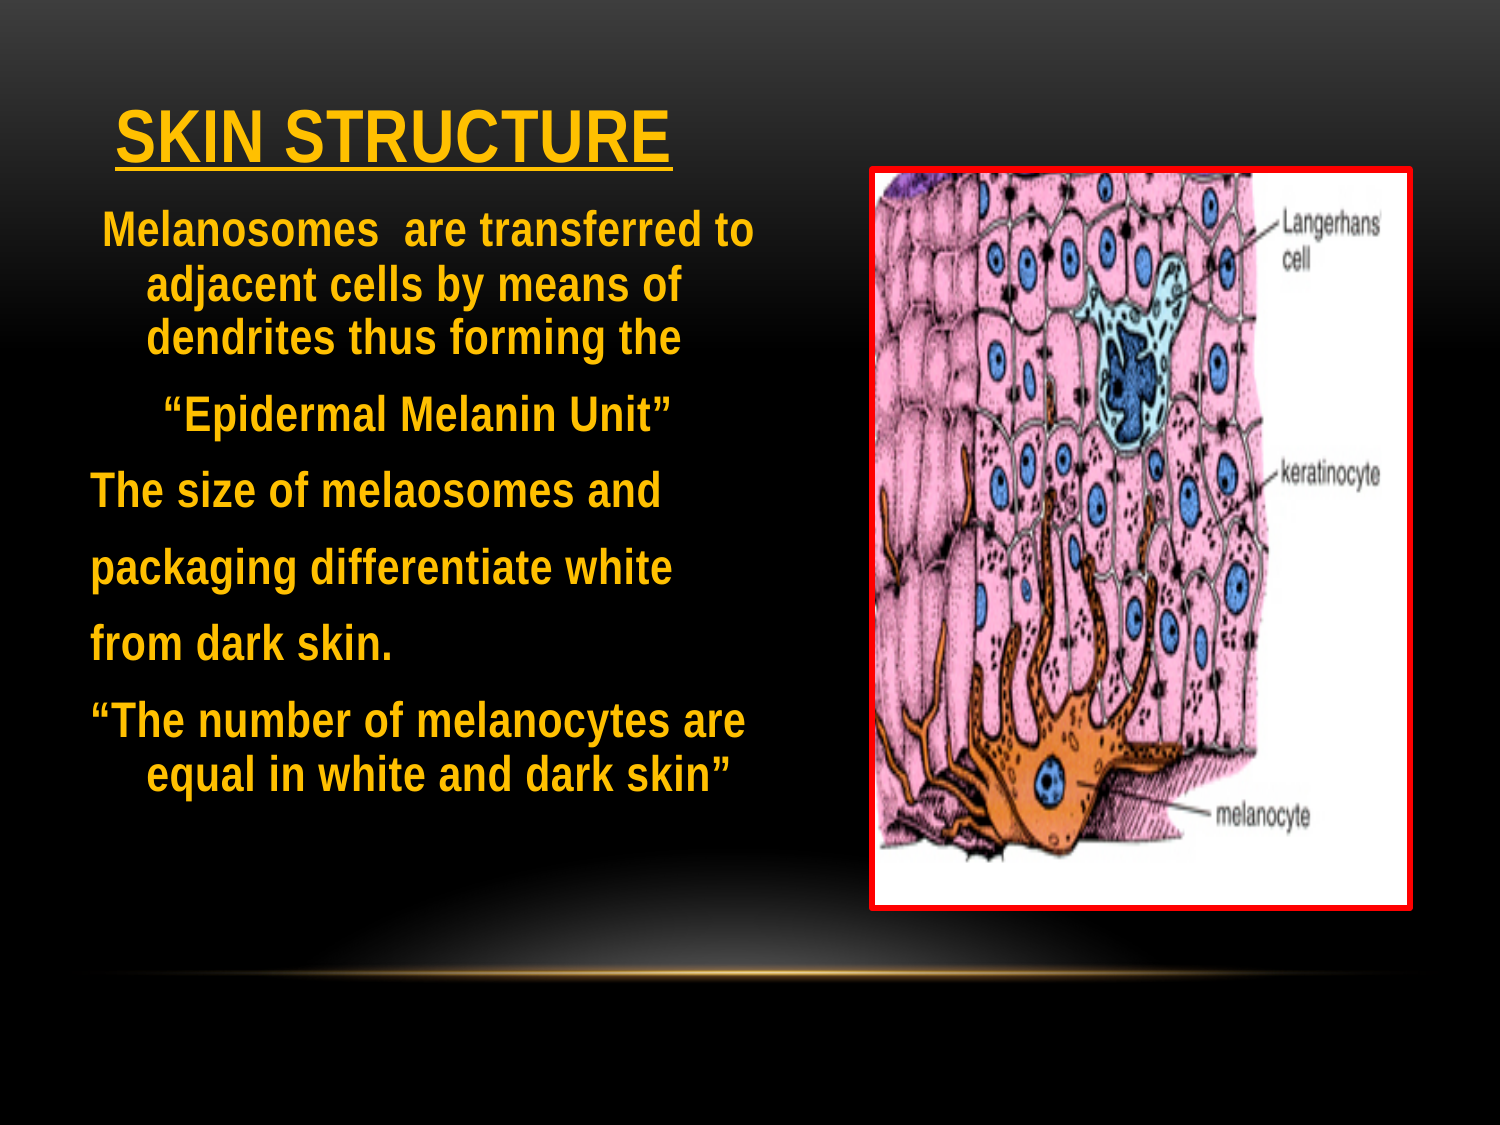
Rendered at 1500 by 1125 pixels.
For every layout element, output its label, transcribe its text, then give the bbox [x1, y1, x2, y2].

title Skin Structure [100, 0, 1401, 186]
list Melanosomes are transferred to adjacent cells by means of dendrites thus forming the “Epidermal Melanin Unit” The size of melaosomes and packaging differentiate white from dark skin. “The number of melanocytes are equal in white and dark skin” [75, 196, 880, 1005]
picture [0, 0, 1500, 1125]
picture [874, 172, 1407, 906]
